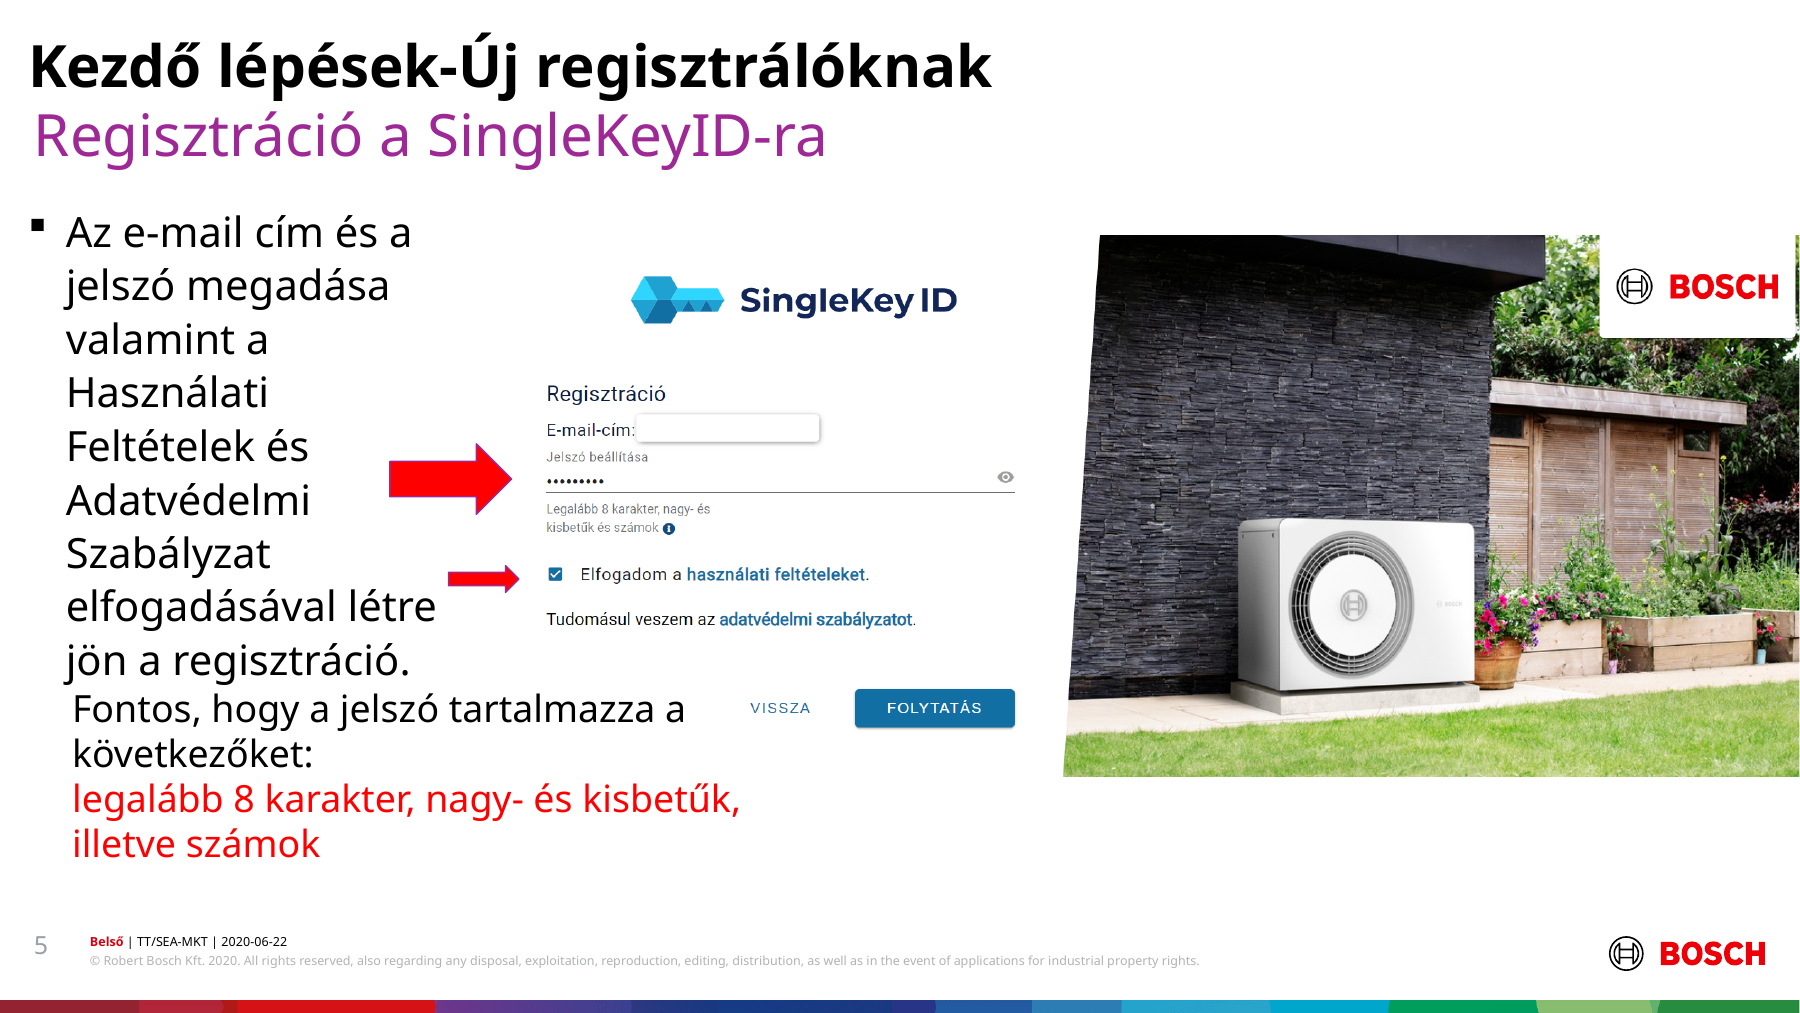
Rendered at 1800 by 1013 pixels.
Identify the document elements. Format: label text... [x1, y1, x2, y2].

picture [0, 1000, 1270, 1013]
text_box Fontos, hogy a jelszó tartalmazza a következőket: legalább 8 karakter, nagy- és kisbetűk, illetve számok [57, 677, 795, 873]
text_box [448, 572, 504, 586]
picture [504, 235, 1800, 777]
text_box [389, 443, 504, 515]
slide_number 5 [33, 929, 81, 997]
picture [1388, 1000, 1800, 1013]
title Regisztráció a SingleKeyID-ra [33, 106, 1766, 171]
list Kezdő lépések-Új regisztrálóknak [28, 37, 1761, 102]
list Az e-mail cím és a jelszó megadása valamint a Használati Feltételek és Adatvédelmi Szabályzat elfogadásával létre jön a regisztráció. [28, 202, 463, 677]
